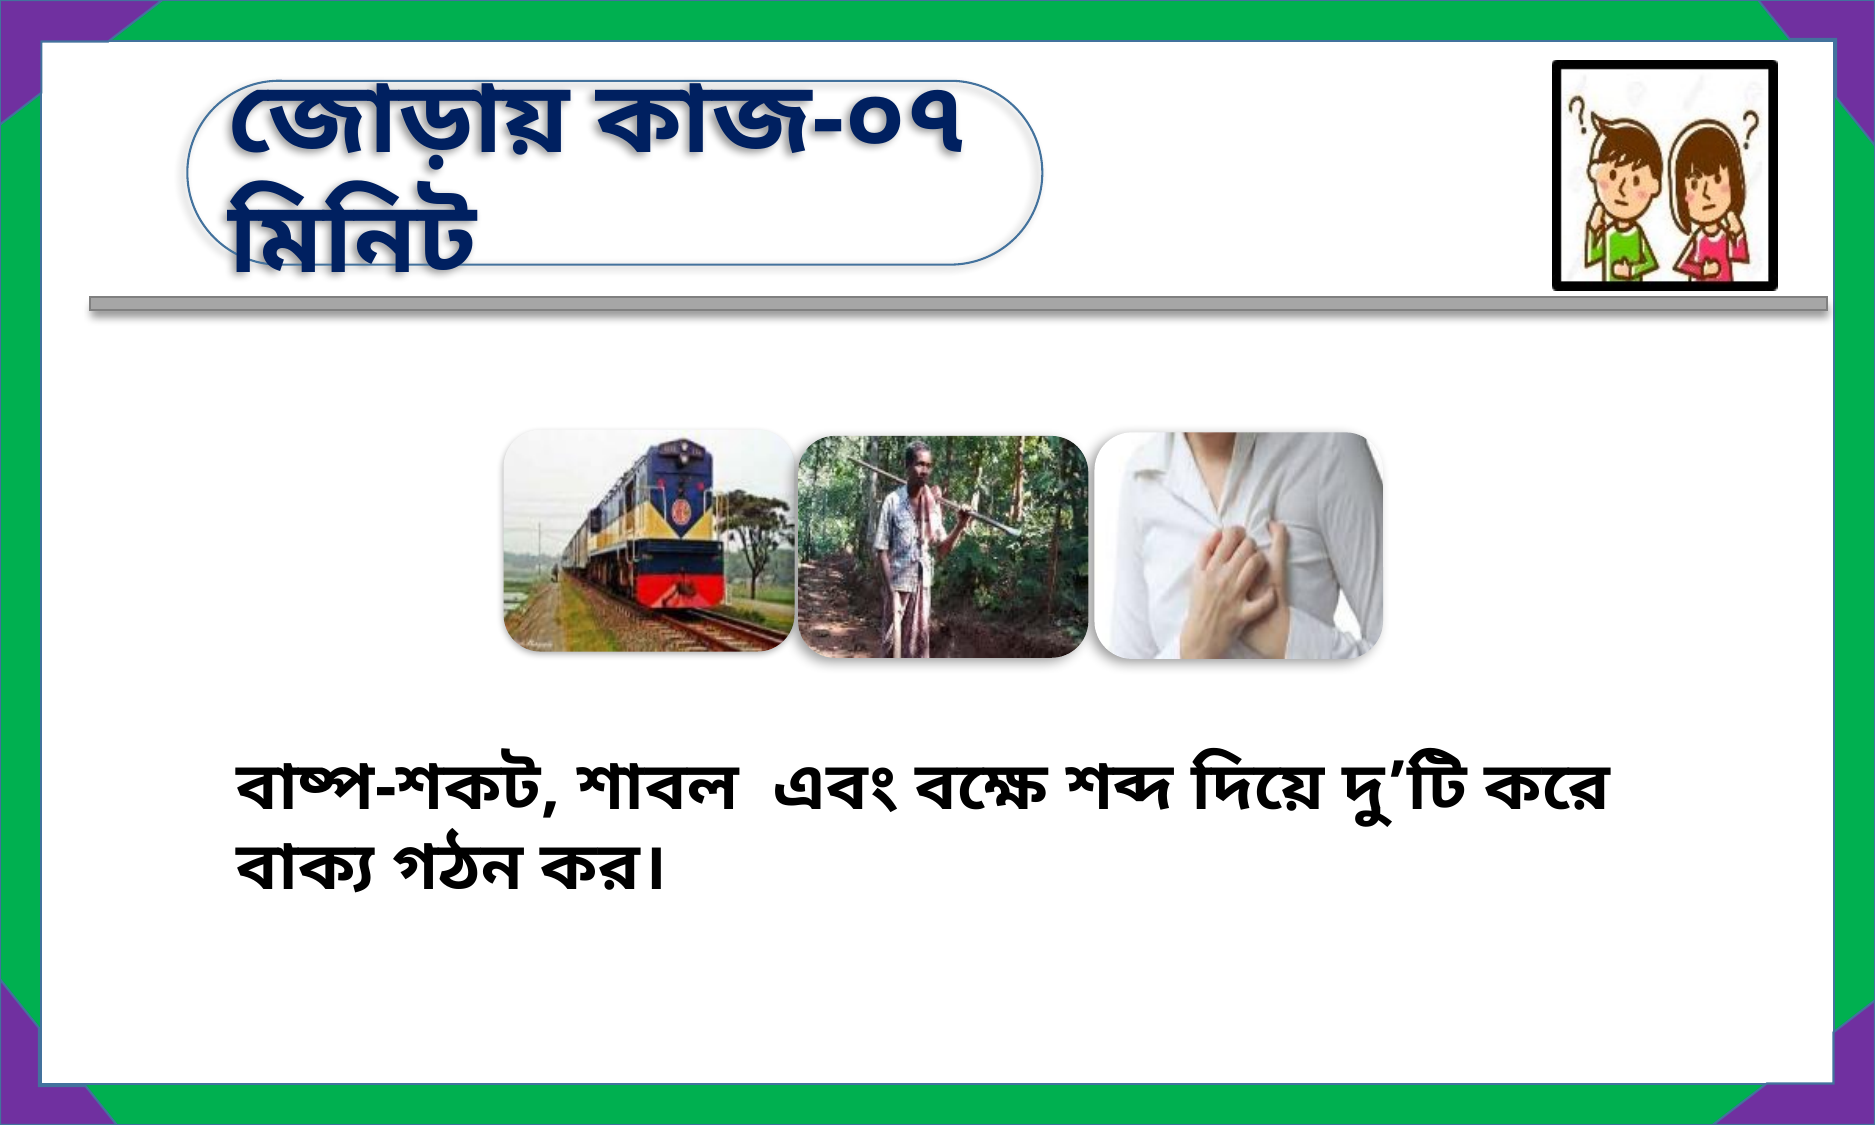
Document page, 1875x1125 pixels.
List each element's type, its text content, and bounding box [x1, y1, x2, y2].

picture [1552, 60, 1778, 291]
text_box [89, 296, 1828, 311]
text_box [131, 429, 1722, 982]
text_box জোড়ায় কাজ-০৭ মিনিট [186, 79, 1044, 266]
